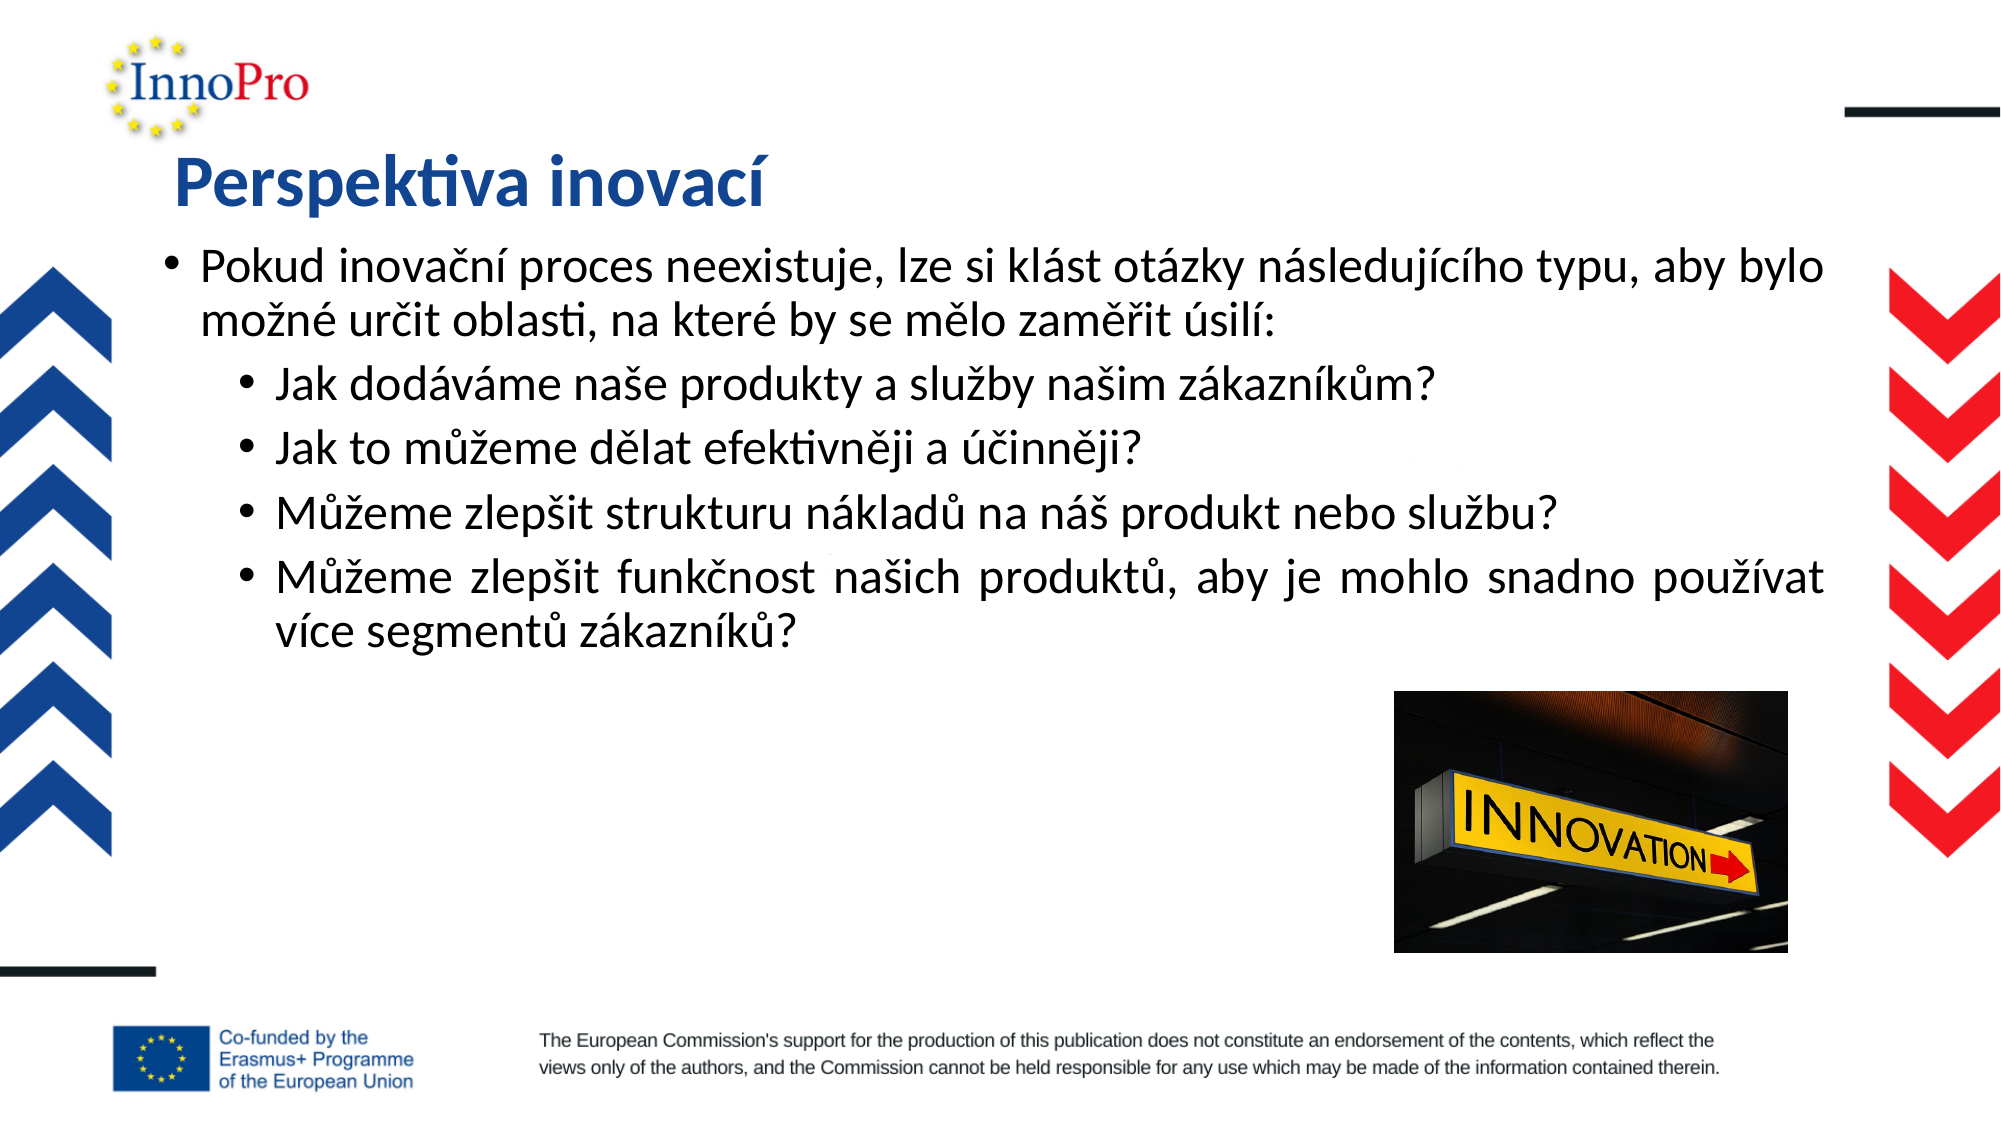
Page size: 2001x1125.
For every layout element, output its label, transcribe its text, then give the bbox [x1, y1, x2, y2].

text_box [1343, 369, 1354, 417]
picture [0, 0, 2001, 1125]
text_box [824, 535, 834, 572]
title Perspektiva inovací [159, 134, 1673, 231]
list Pokud inovační proces neexistuje, lze si klást otázky následujícího typu, aby bylo možné určit oblasti, na které by se mělo zaměřit úsilí: Jak dodáváme naše produkty a služby našim zákazníkům? Jak to můžeme dělat efektivněji a účinněji? Můžeme zlepšit strukturu nákladů na náš produkt nebo službu? Můžeme zlepšit funkčnost našich produktů, aby je mohlo snadno používat více segmentů zákazníků? [148, 231, 1841, 940]
